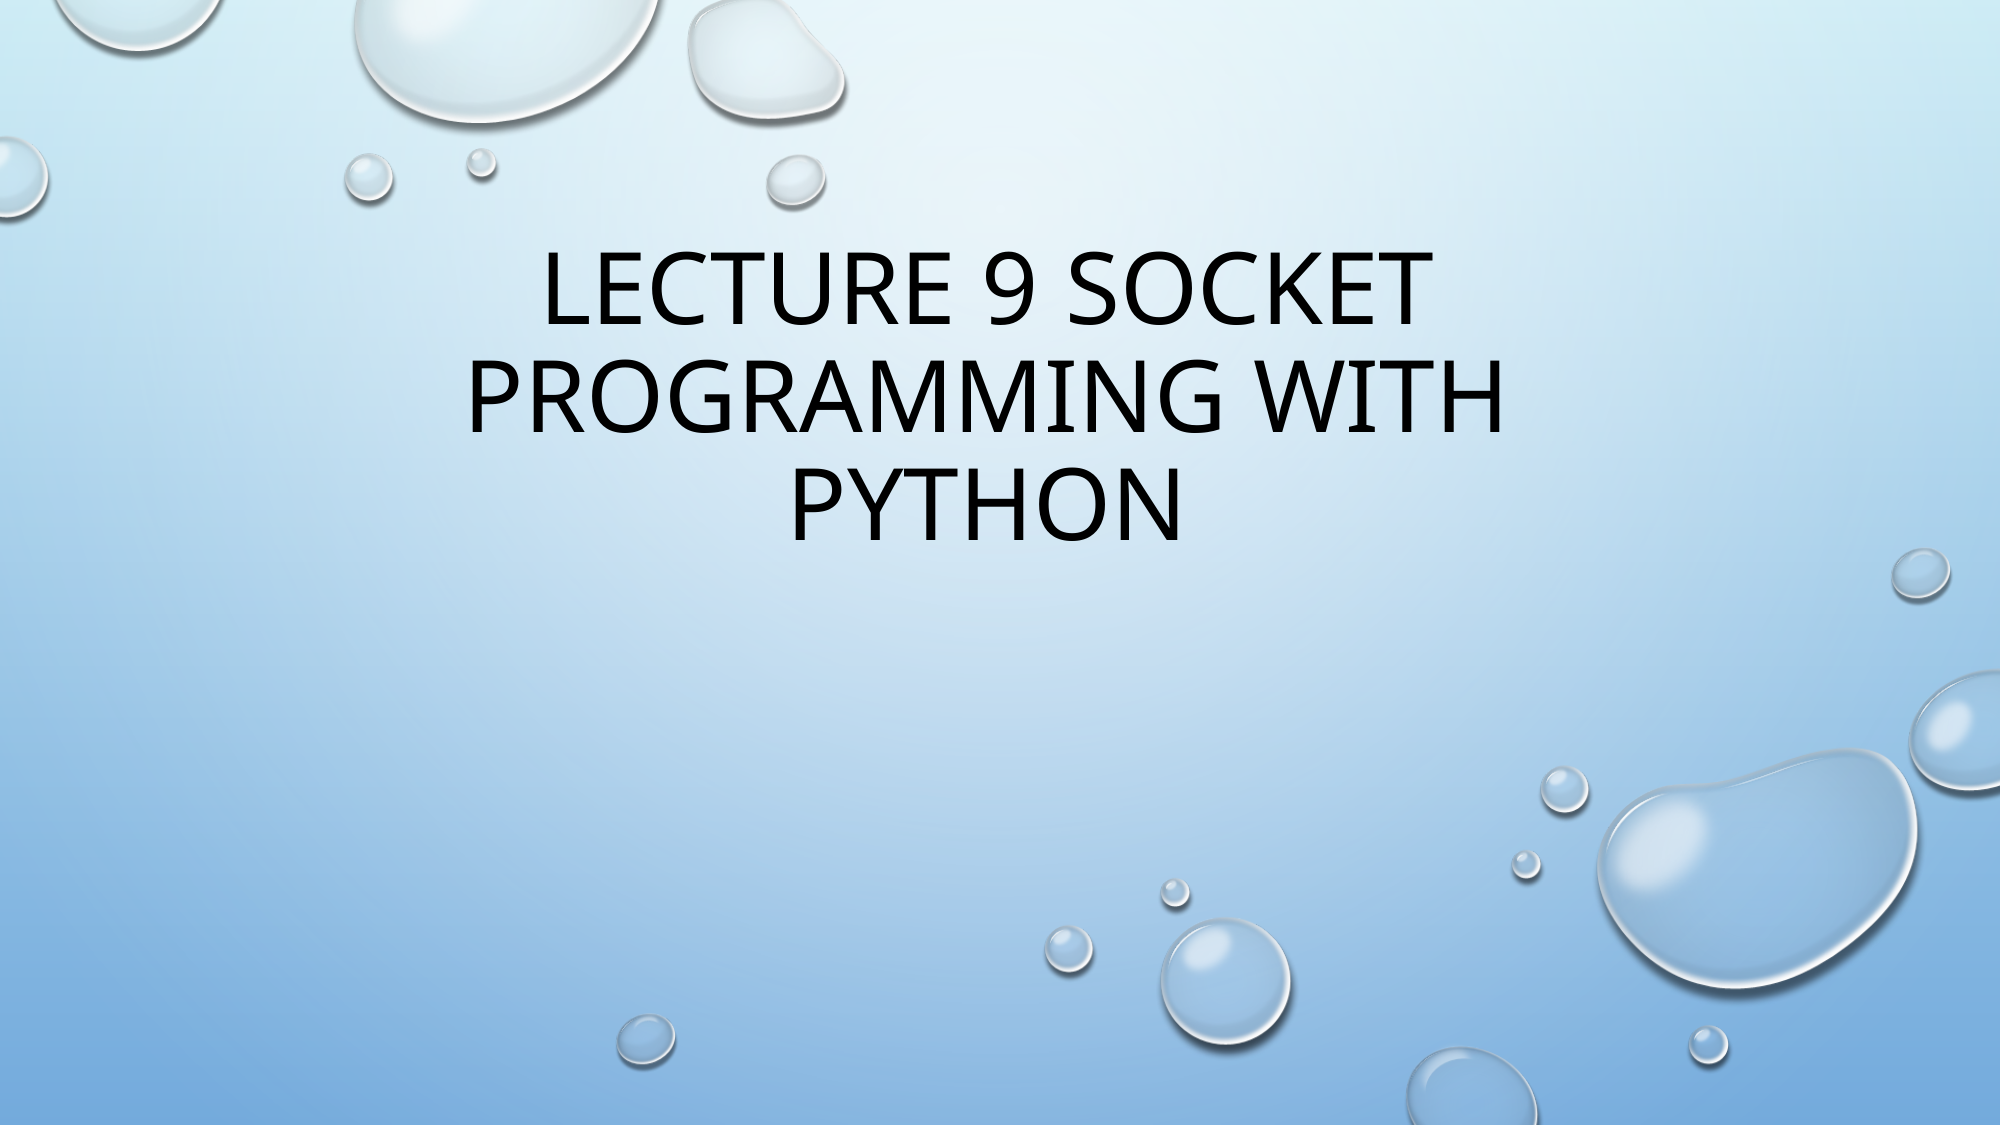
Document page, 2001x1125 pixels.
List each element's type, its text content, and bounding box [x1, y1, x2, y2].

title Lecture 9 Socket Programming with Python [248, 177, 1726, 570]
picture [0, 0, 2000, 1125]
